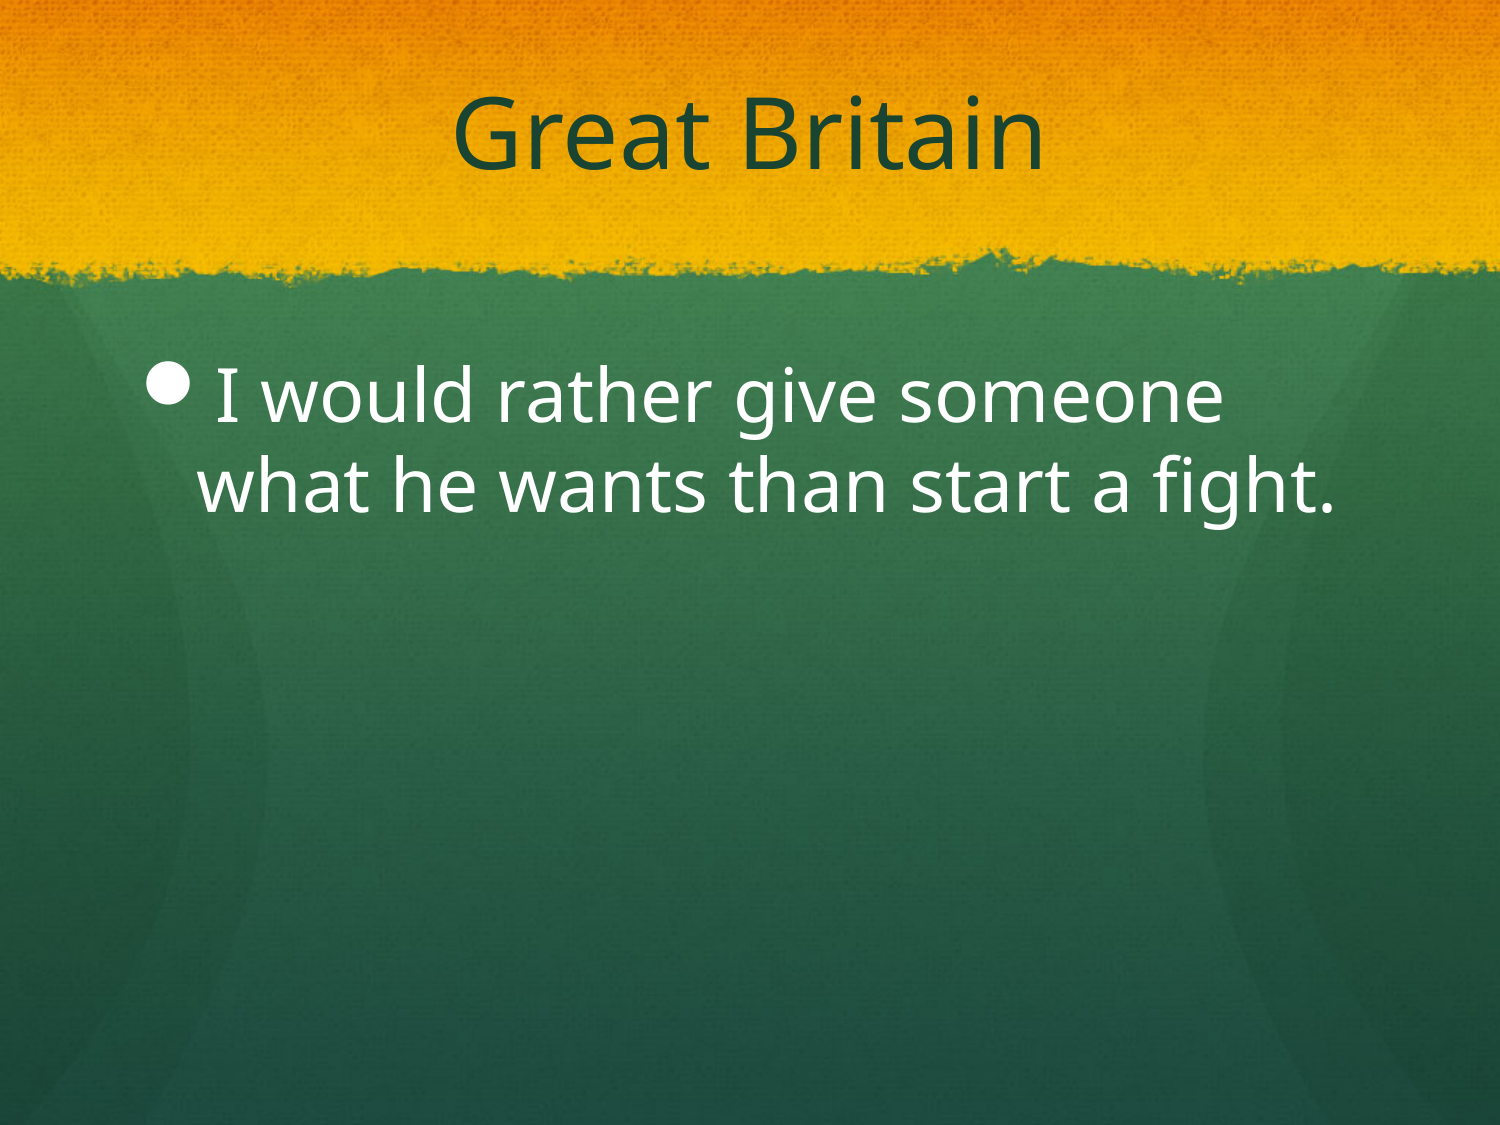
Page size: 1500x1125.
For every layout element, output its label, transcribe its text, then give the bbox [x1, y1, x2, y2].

title Great Britain [125, 13, 1375, 246]
picture [0, 0, 1500, 1125]
list I would rather give someone what he wants than start a fight. [125, 339, 1375, 1026]
